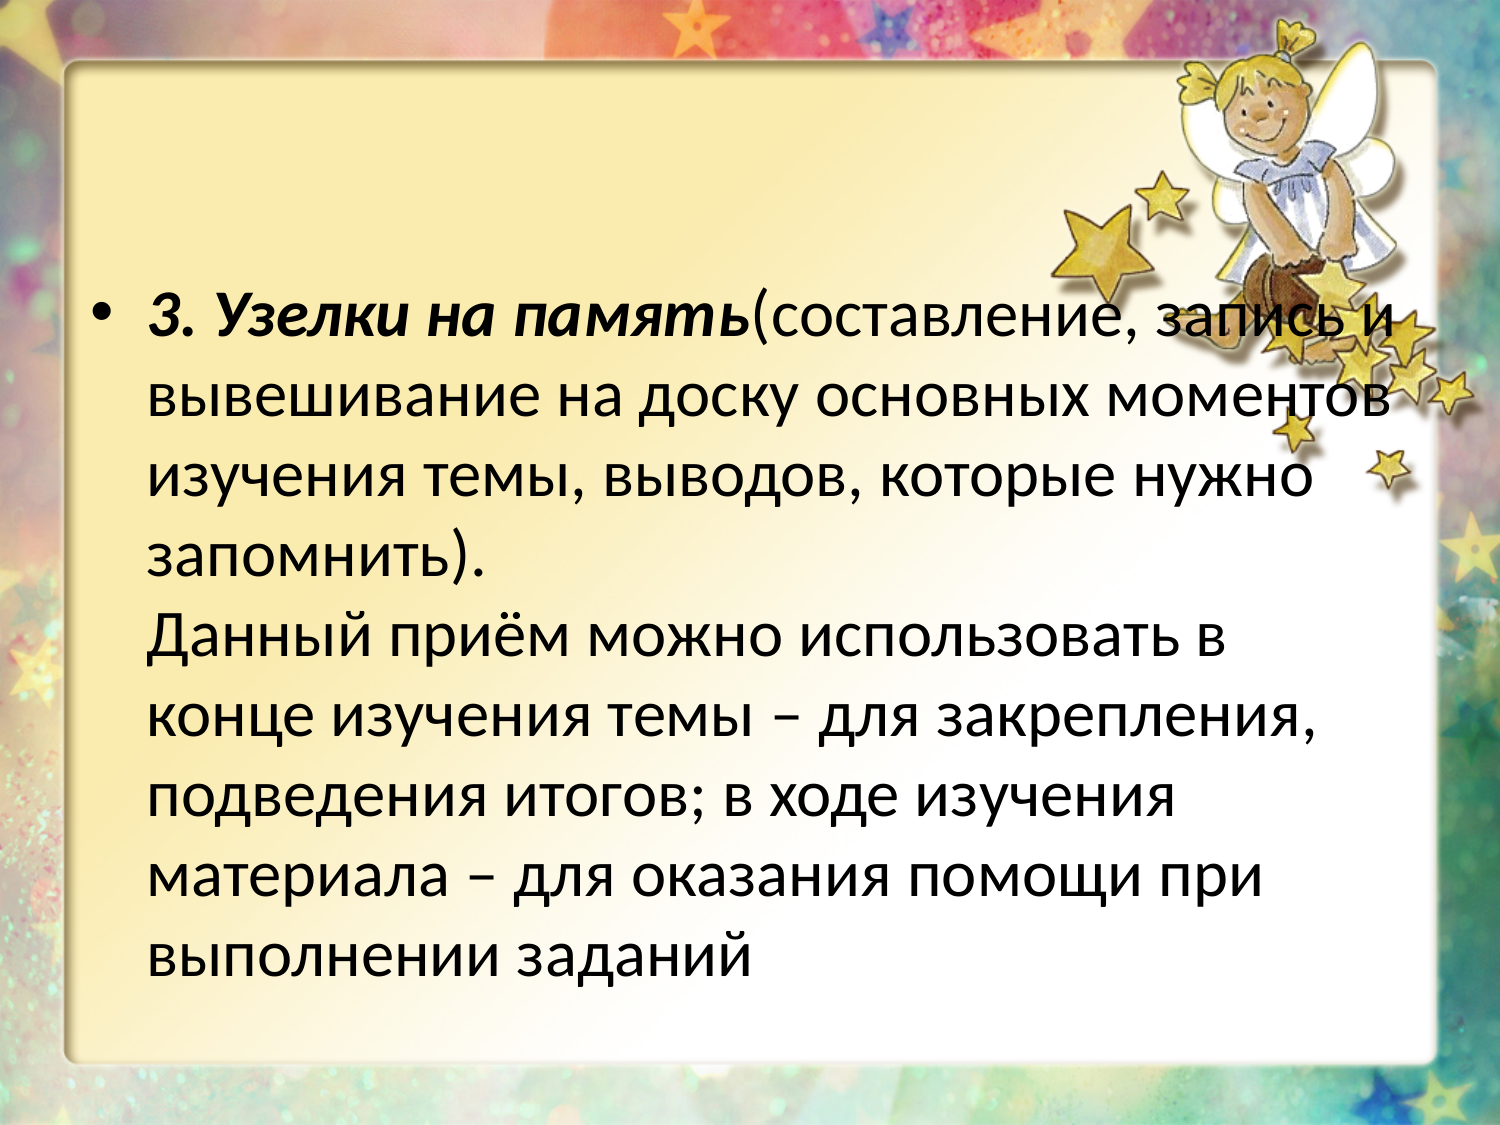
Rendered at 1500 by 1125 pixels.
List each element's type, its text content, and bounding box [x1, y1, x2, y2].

list 3. Узелки на память(составление, запись и вывешивание на доску основных моментов изучения темы, выводов, которые нужно запомнить). Данный приём можно использовать в конце изучения темы – для закрепления, подведения итогов; в ходе изучения материала – для оказания помощи при выполнении заданий [75, 262, 1425, 1005]
picture [0, 0, 1500, 1125]
